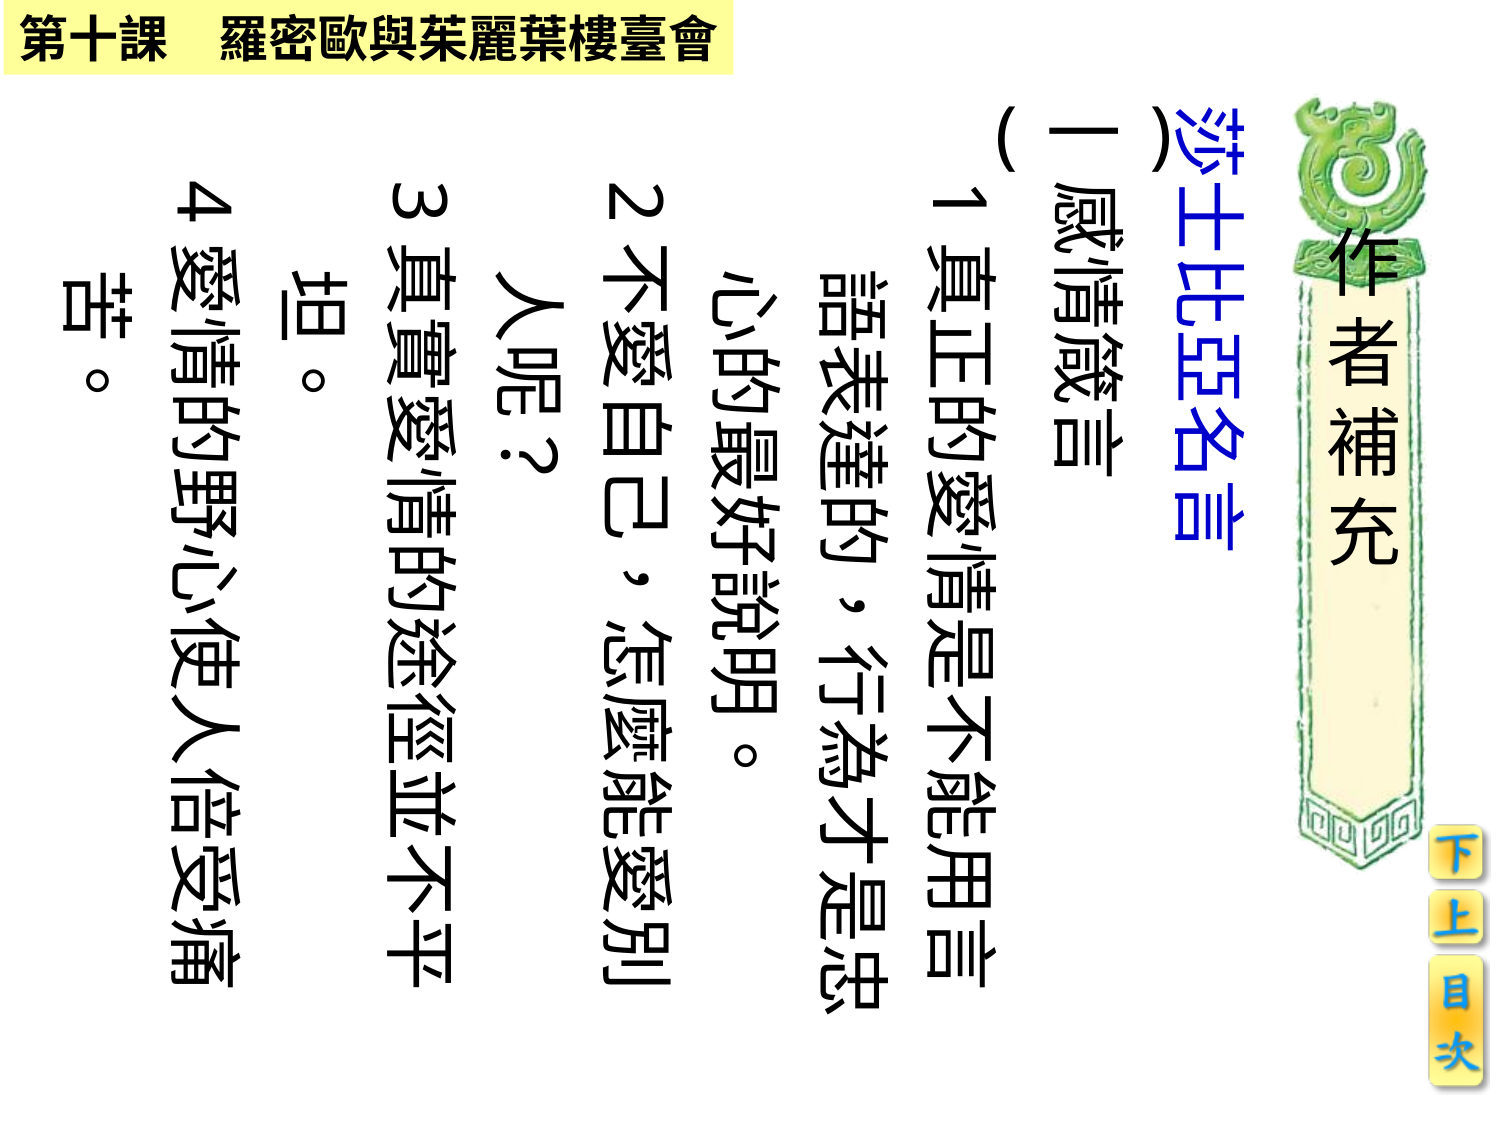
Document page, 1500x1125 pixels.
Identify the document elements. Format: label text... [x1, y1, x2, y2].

text_box 1真正的愛情是不能用言語表達的，行為才是忠心的最好說明。 2不愛自己，怎麼能愛別人呢？ 3真實愛情的途徑並不平坦。 4愛情的野心使人倍受痛苦。 [21, 165, 1021, 1035]
text_box (一) [969, 78, 1200, 184]
text_box 感情箴言 [1021, 184, 1161, 1059]
text_box 莎士比亞名言 [1161, 89, 1282, 1054]
title 作者補充 [1303, 208, 1425, 870]
picture [1282, 89, 1491, 1095]
